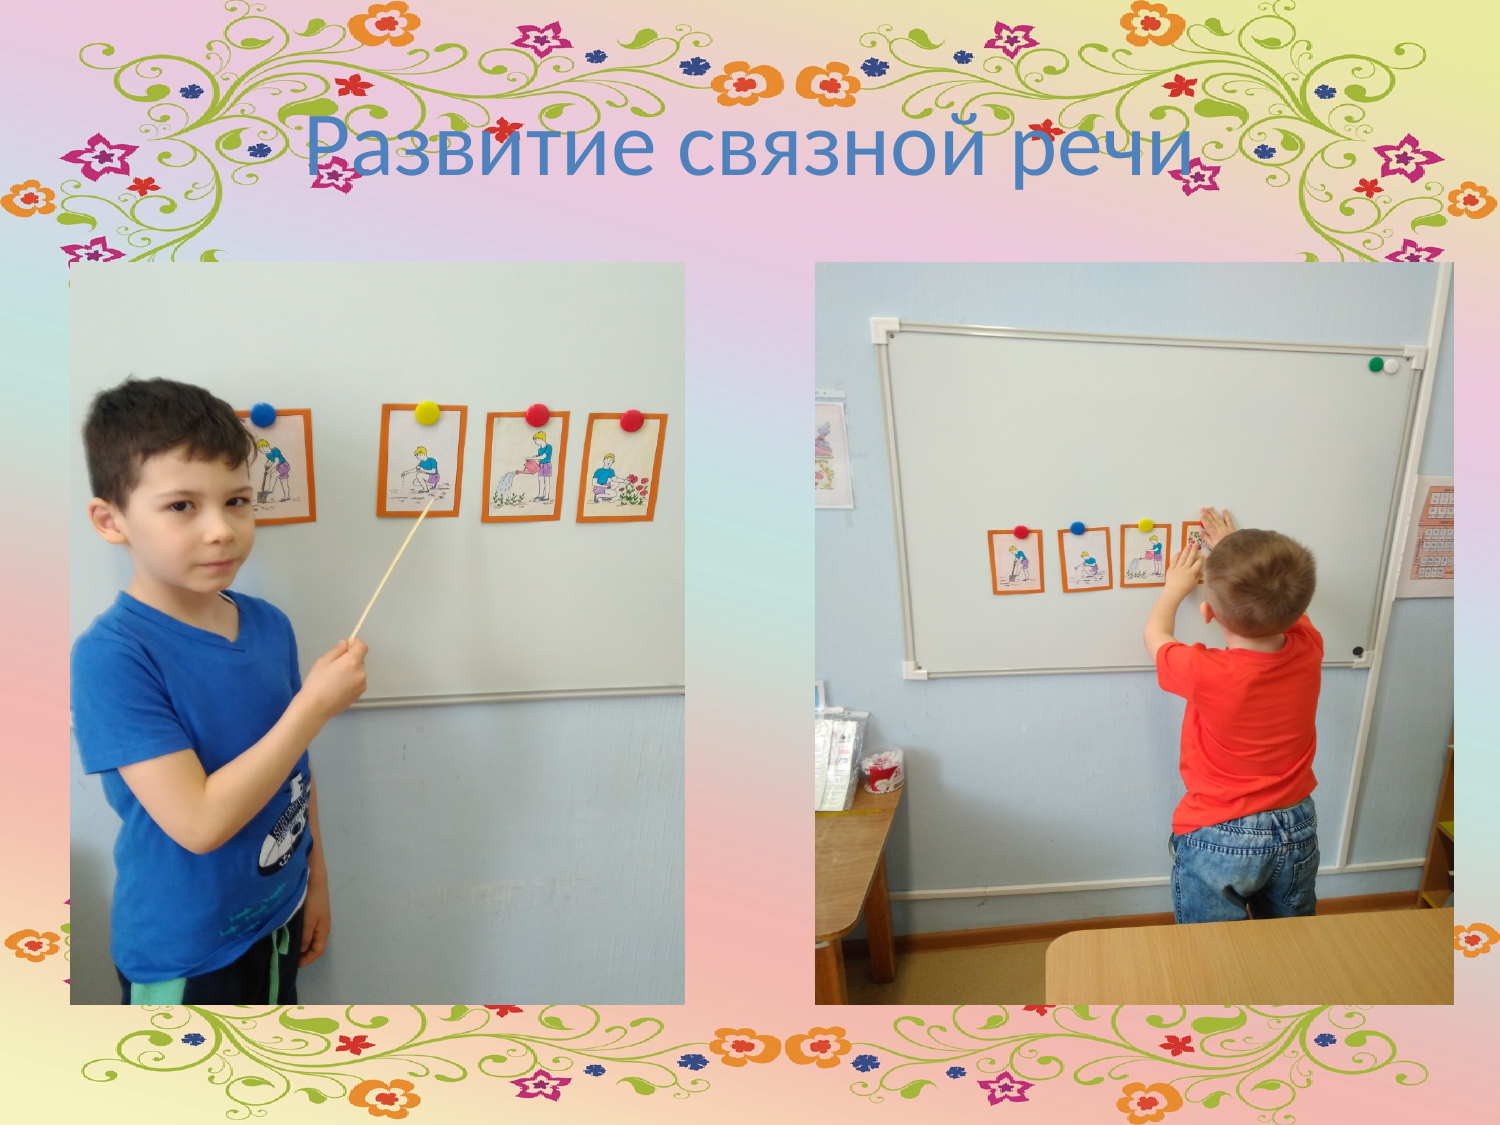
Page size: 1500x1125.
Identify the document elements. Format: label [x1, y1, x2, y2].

picture [0, 0, 1500, 1125]
list [70, 262, 685, 1006]
list [814, 262, 1454, 1006]
